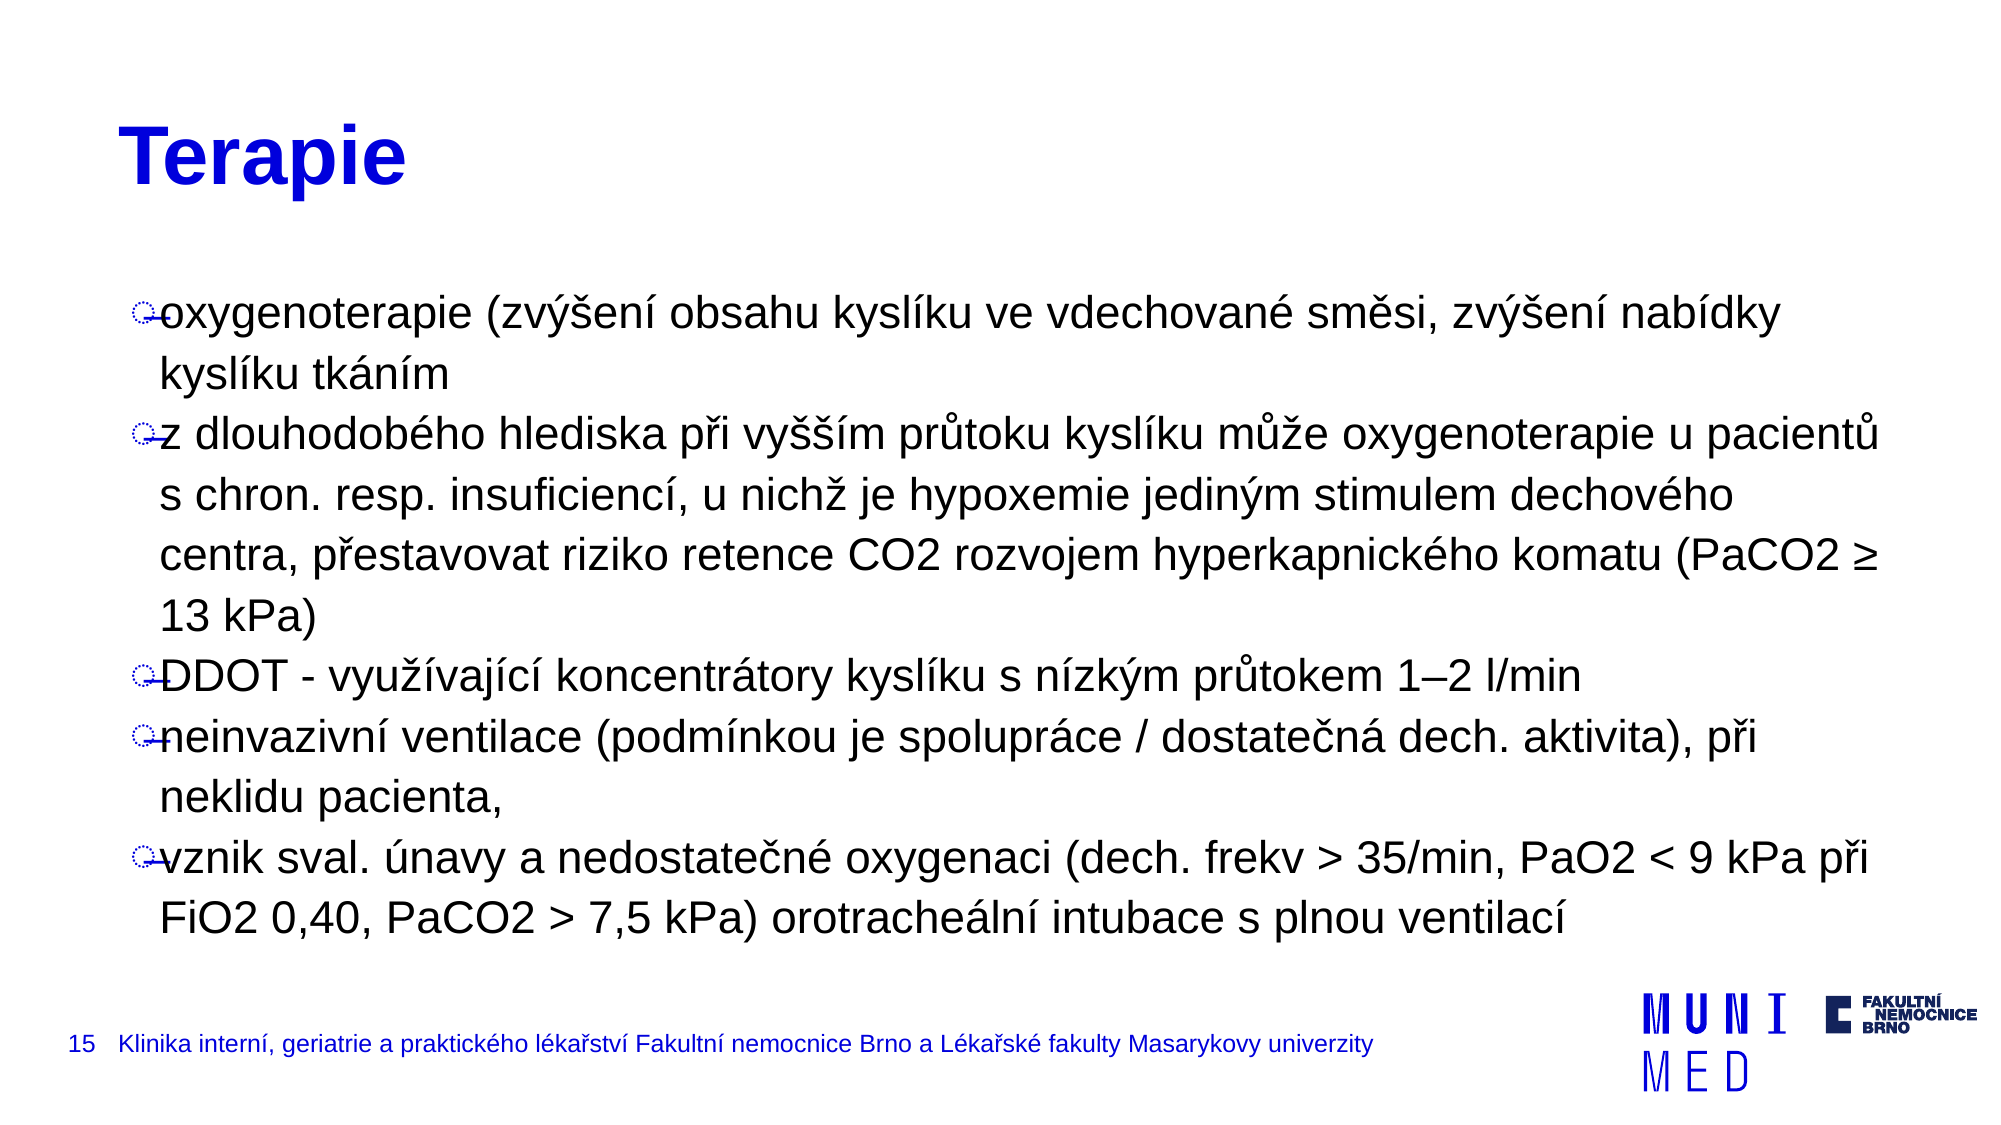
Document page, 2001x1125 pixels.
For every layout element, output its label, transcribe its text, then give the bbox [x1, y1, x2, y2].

list oxygenoterapie (zvýšení obsahu kyslíku ve vdechované směsi, zvýšení nabídky kyslíku tkáním z dlouhodobého hlediska při vyšším průtoku kyslíku může oxygenoterapie u pacientů s chron. resp. insuficiencí, u nichž je hypoxemie jediným stimulem dechového centra, přestavovat riziko retence CO2 rozvojem hyperkapnického komatu (PaCO2 ≥ 13 kPa) DDOT - využívající koncentrátory kyslíku s nízkým průtokem 1–2 l/min neinvazivní ventilace (podmínkou je spolupráce / dostatečná dech. aktivita), při neklidu pacienta, vznik sval. únavy a nedostatečné oxygenaci (dech. frekv > 35/min, PaO2 < 9 kPa při FiO2 0,40, PaCO2 > 7,5 kPa) orotracheální intubace s plnou ventilací [118, 277, 1883, 957]
slide_number 15 [67, 1021, 110, 1063]
title Terapie [118, 118, 1883, 193]
footer Klinika interní, geriatrie a praktického lékařství Fakultní nemocnice Brno a Lékařské fakulty Masarykovy univerzity [118, 1021, 1418, 1063]
